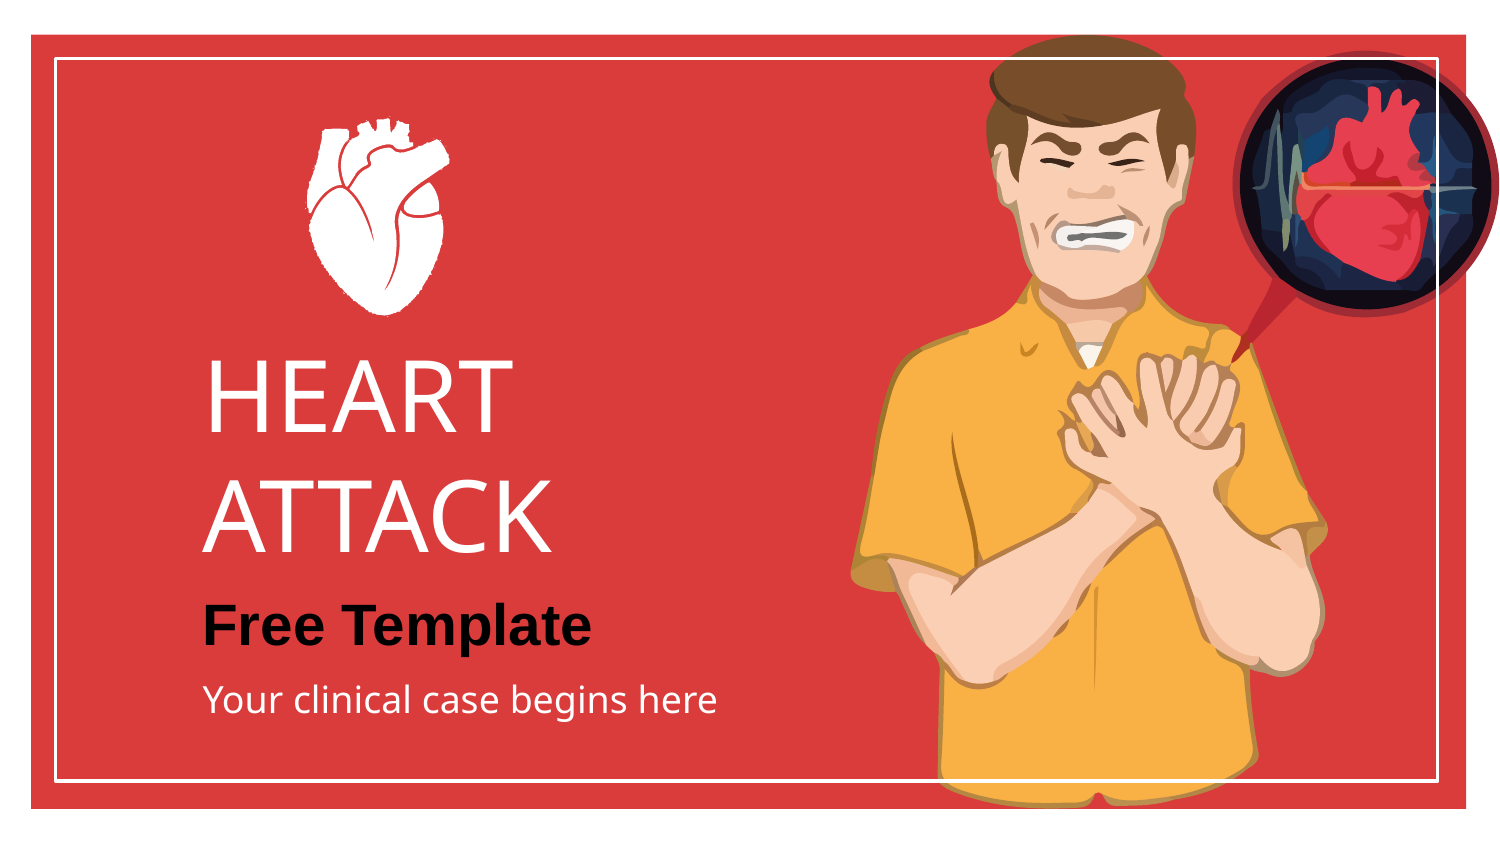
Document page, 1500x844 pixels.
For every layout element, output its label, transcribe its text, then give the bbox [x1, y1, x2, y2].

text_box Free Template [187, 579, 845, 669]
text_box [55, 58, 845, 781]
subtitle Your clinical case begins here [187, 669, 845, 720]
picture [304, 115, 450, 318]
text_box [31, 34, 849, 809]
picture [850, 34, 1500, 810]
title HEART ATTACK [187, 317, 787, 554]
